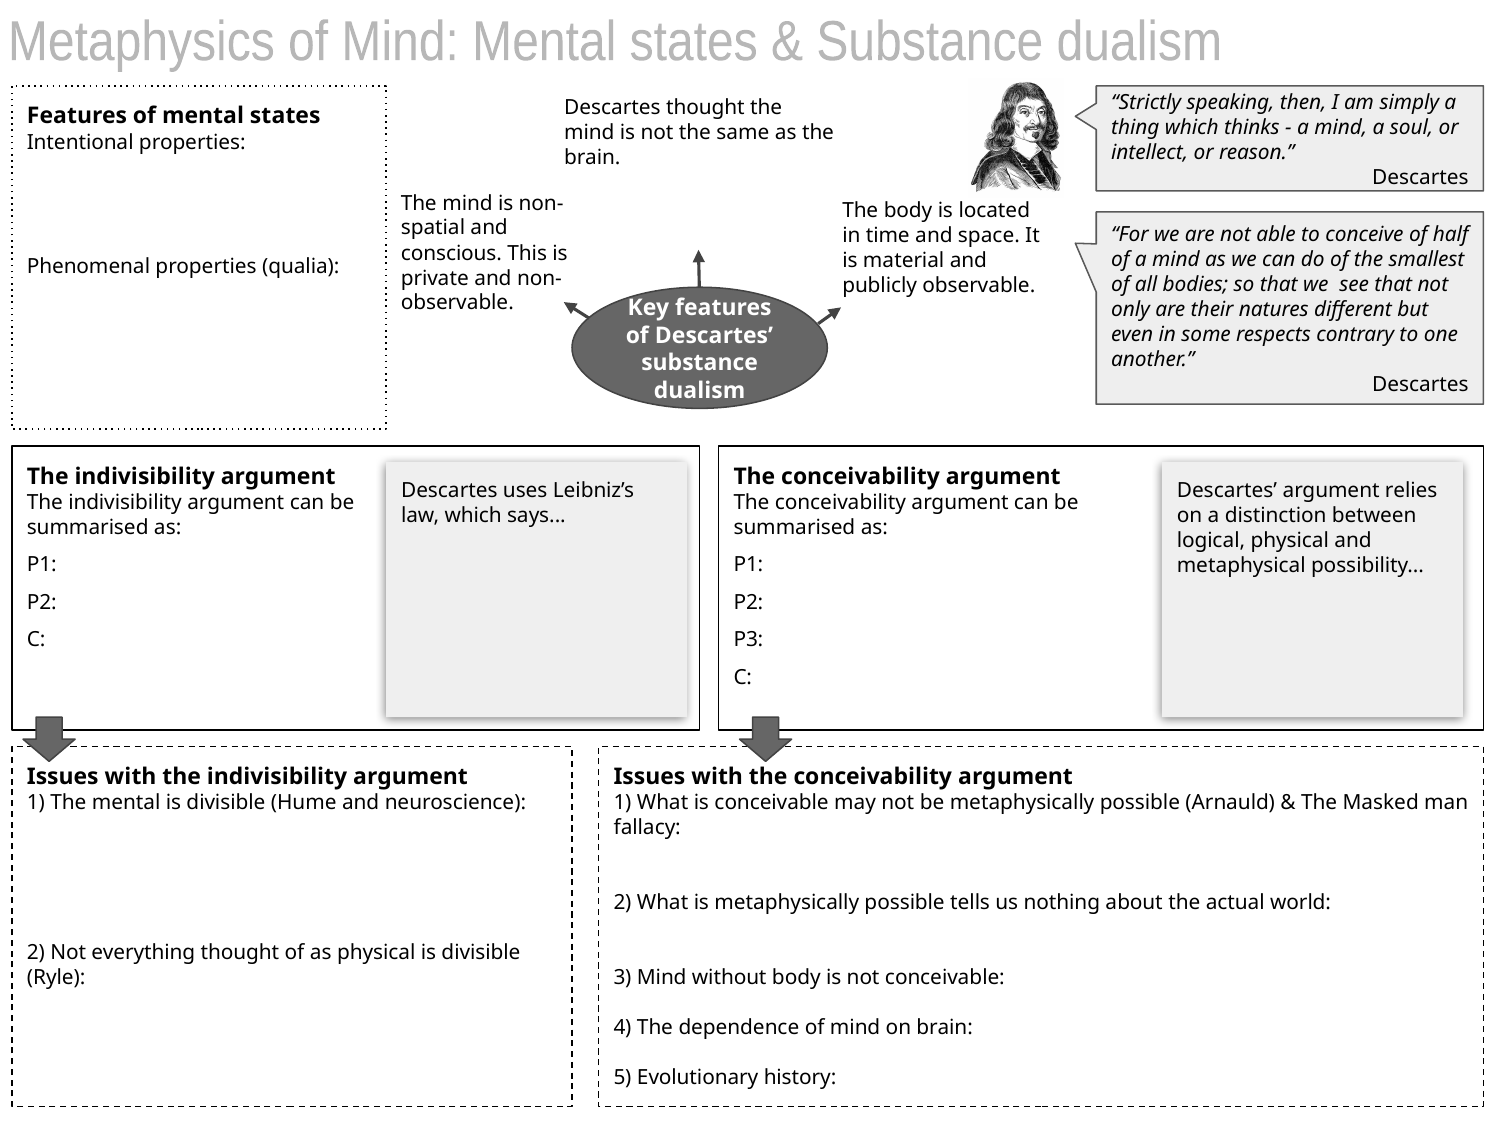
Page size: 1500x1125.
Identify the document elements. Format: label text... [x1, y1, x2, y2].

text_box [563, 301, 590, 319]
text_box “For we are not able to conceive of half of a mind as we can do of the smallest of all bodies; so that we see that not only are their natures different but even in some respects contrary to one another.” Descartes [1075, 211, 1484, 405]
text_box Features of mental states Intentional properties: Phenomenal properties (qualia): [11, 85, 386, 430]
text_box Key features of Descartes’ substance dualism [572, 287, 828, 409]
text_box “Strictly speaking, then, I am simply a thing which thinks - a mind, a soul, or intellect, or reason.” Descartes [1075, 85, 1484, 191]
text_box Issues with the conceivability argument 1) What is conceivable may not be metaphysically possible (Arnauld) & The Masked man fallacy: 2) What is metaphysically possible tells us nothing about the actual world: 3) Mind without body is not conceivable: 4) The dependence of mind on brain: 5) Evolutionary history: [598, 746, 1484, 1107]
text_box [739, 717, 792, 762]
text_box The indivisibility argument The indivisibility argument can be summarised as: P1: P2: C: [11, 446, 700, 730]
picture [967, 78, 1064, 199]
text_box The mind is non-spatial and conscious. This is private and non-observable. [385, 174, 599, 270]
text_box Descartes’ argument relies on a distinction between logical, physical and metaphysical possibility... [1161, 461, 1463, 718]
text_box [23, 717, 76, 762]
text_box Issues with the indivisibility argument 1) The mental is divisible (Hume and neuroscience): 2) Not everything thought of as physical is divisible (Ryle): [11, 746, 572, 1107]
text_box Descartes thought the mind is not the same as the brain. [549, 78, 851, 175]
text_box Descartes uses Leibniz’s law, which says... [386, 461, 688, 718]
text_box The body is located in time and space. It is material and publicly observable. [827, 181, 1064, 277]
text_box The conceivability argument The conceivability argument can be summarised as: P1: P2: P3: C: [718, 446, 1484, 730]
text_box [818, 307, 842, 324]
